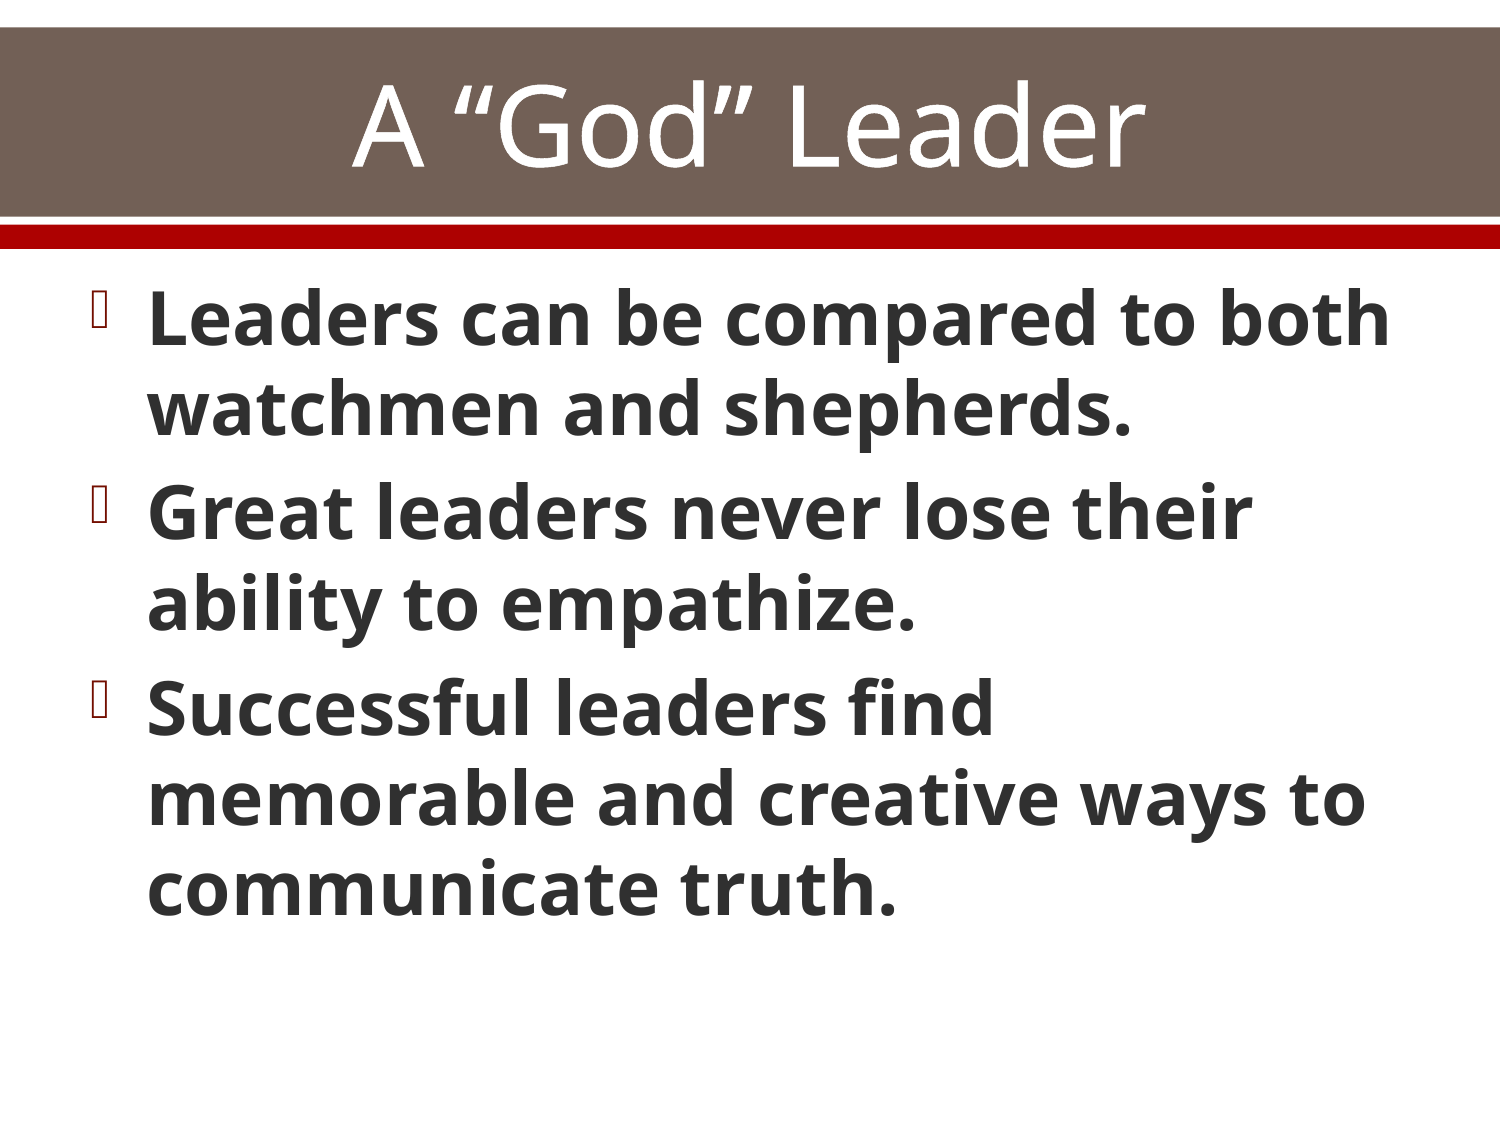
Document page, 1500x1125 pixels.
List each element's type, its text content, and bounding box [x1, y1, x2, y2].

list Leaders can be compared to both watchmen and shepherds. Great leaders never lose their ability to empathize. Successful leaders find memorable and creative ways to communicate truth. [75, 262, 1425, 1005]
title A “God” Leader [75, 29, 1425, 213]
